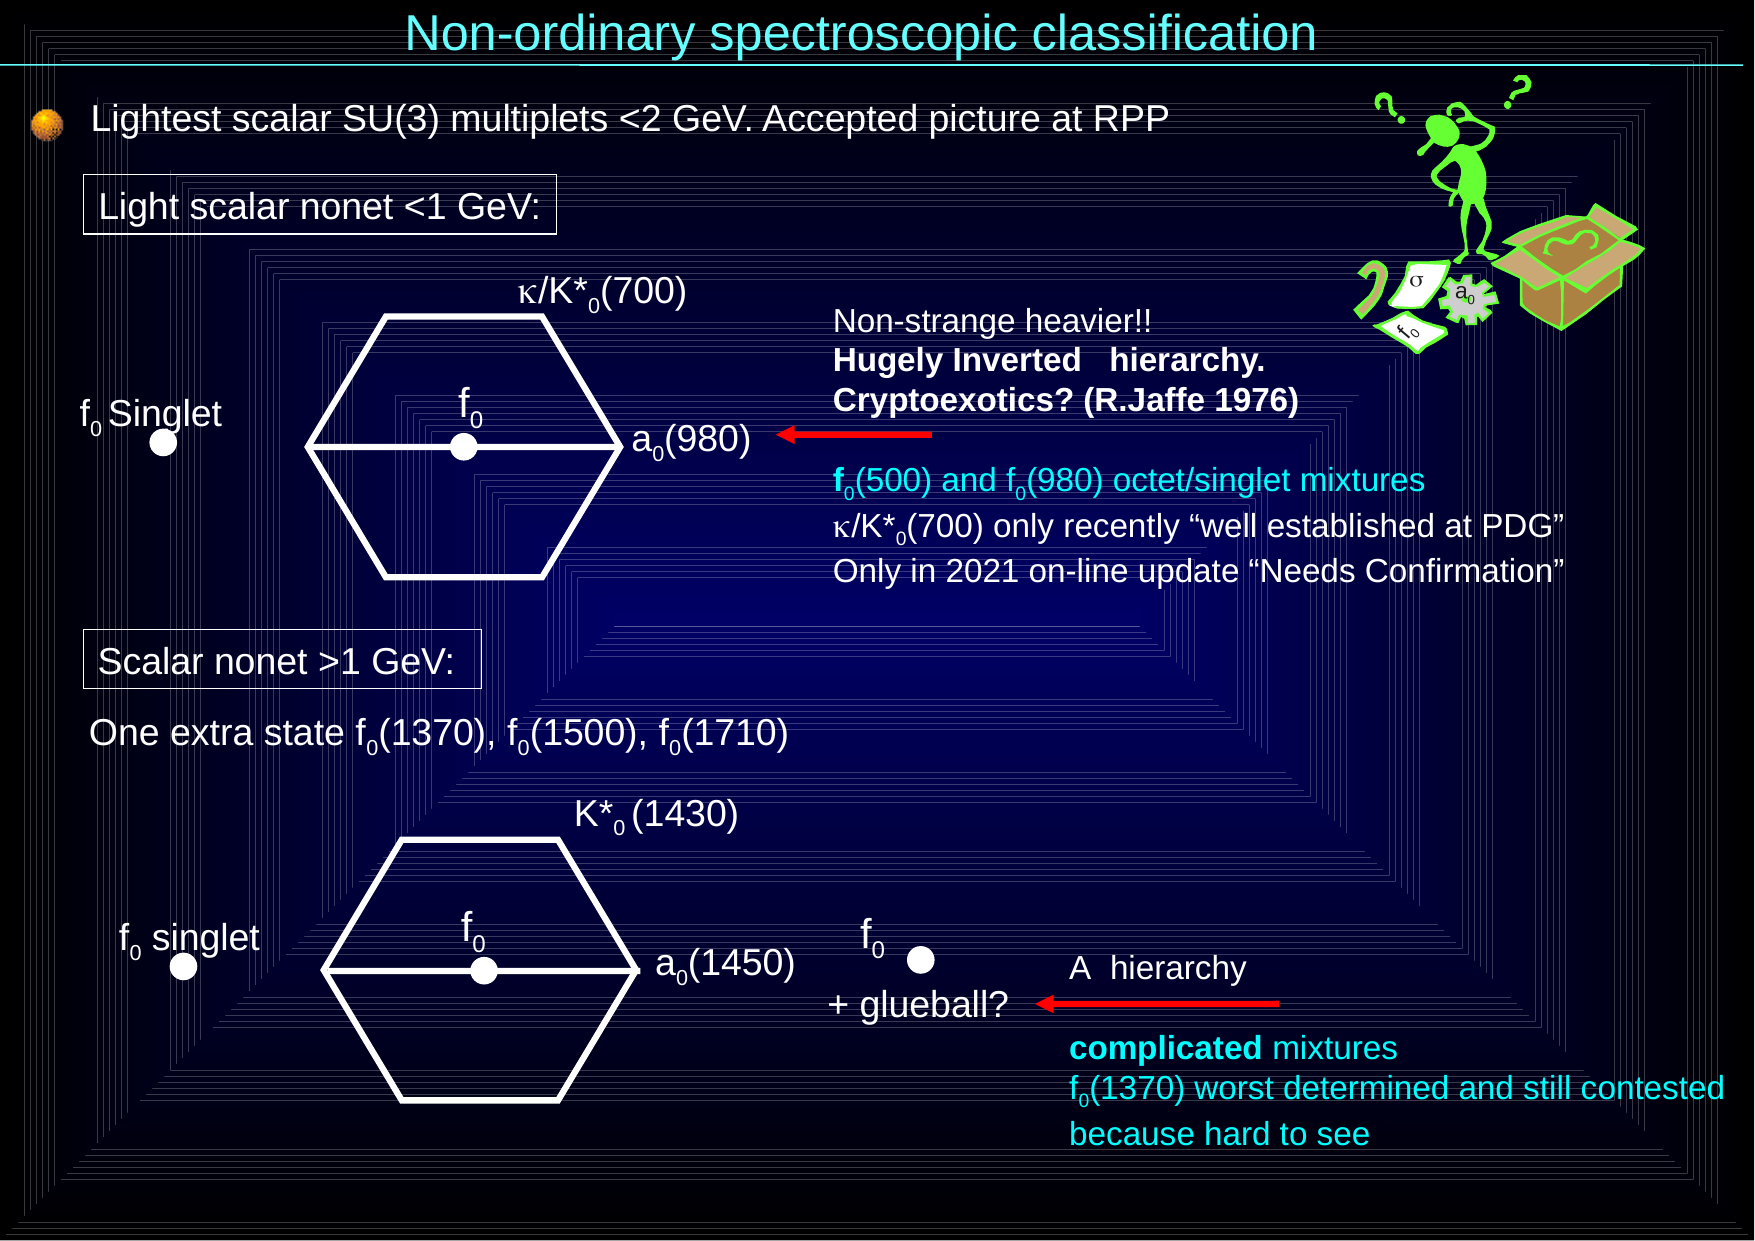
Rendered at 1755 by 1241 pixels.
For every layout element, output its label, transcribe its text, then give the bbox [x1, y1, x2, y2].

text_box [775, 291, 1586, 590]
text_box Scalar nonet >1 GeV: [83, 629, 482, 689]
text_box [1034, 938, 1746, 1157]
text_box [29, 85, 1300, 148]
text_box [62, 258, 769, 578]
text_box Light scalar nonet <1 GeV: [83, 174, 557, 235]
text_box Non-ordinary spectroscopic classification [388, 0, 1334, 69]
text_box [67, 700, 822, 1101]
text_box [1352, 74, 1646, 354]
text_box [810, 898, 1026, 1034]
